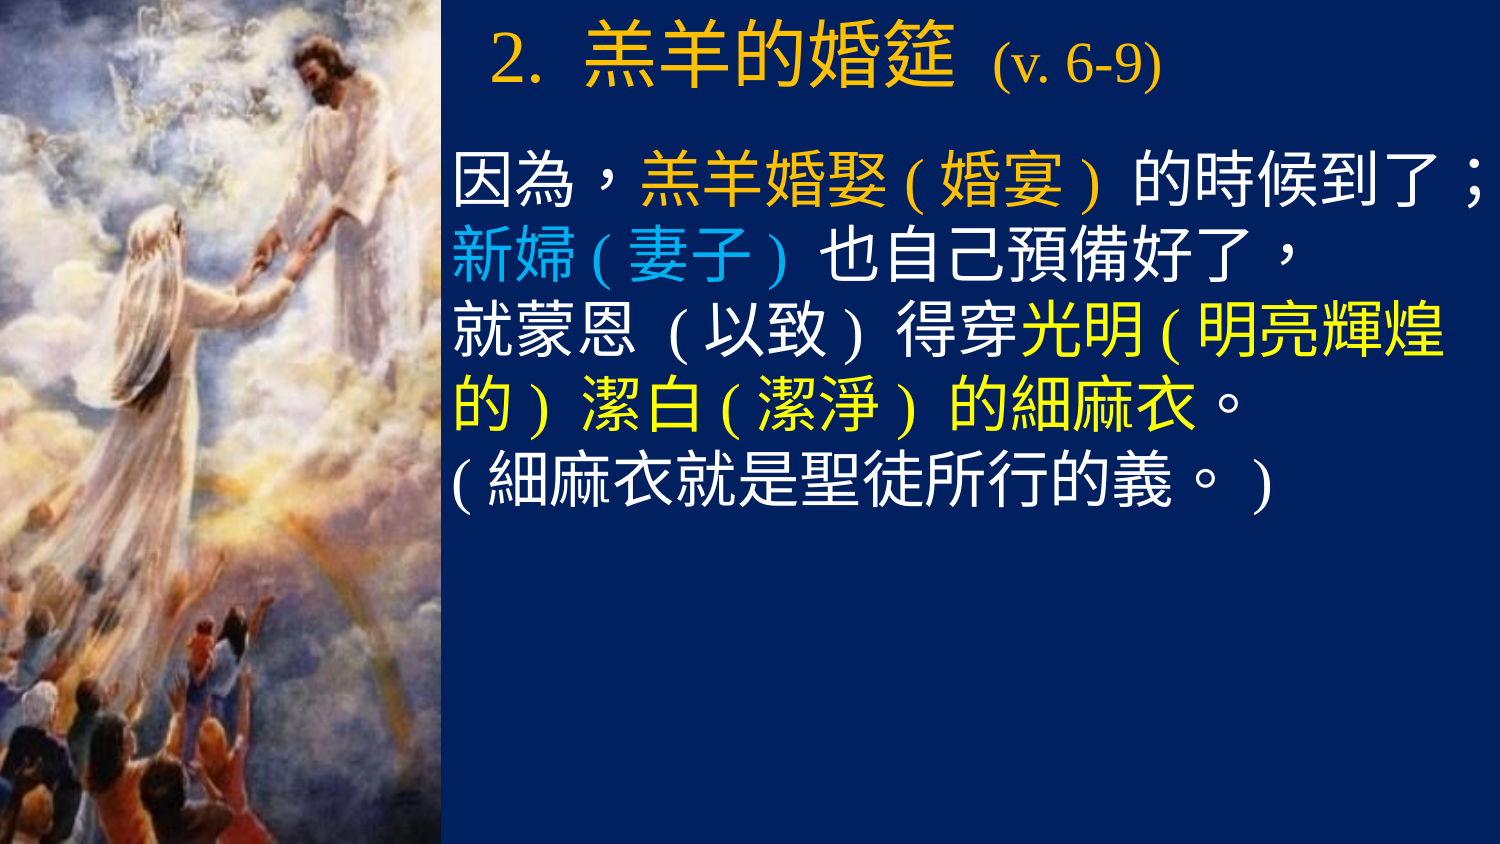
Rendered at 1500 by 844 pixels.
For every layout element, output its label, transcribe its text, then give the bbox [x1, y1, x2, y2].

list 2. 羔羊的婚筵 (v. 6-9) 因為，羔羊婚娶(婚宴) 的時候到了； 新婦(妻子) 也自己預備好了， 就蒙恩 (以致) 得穿光明(明亮輝煌的) 潔白(潔淨) 的細麻衣。 (細麻衣就是聖徒所行的義。) [444, 0, 1500, 844]
picture [0, 0, 441, 844]
